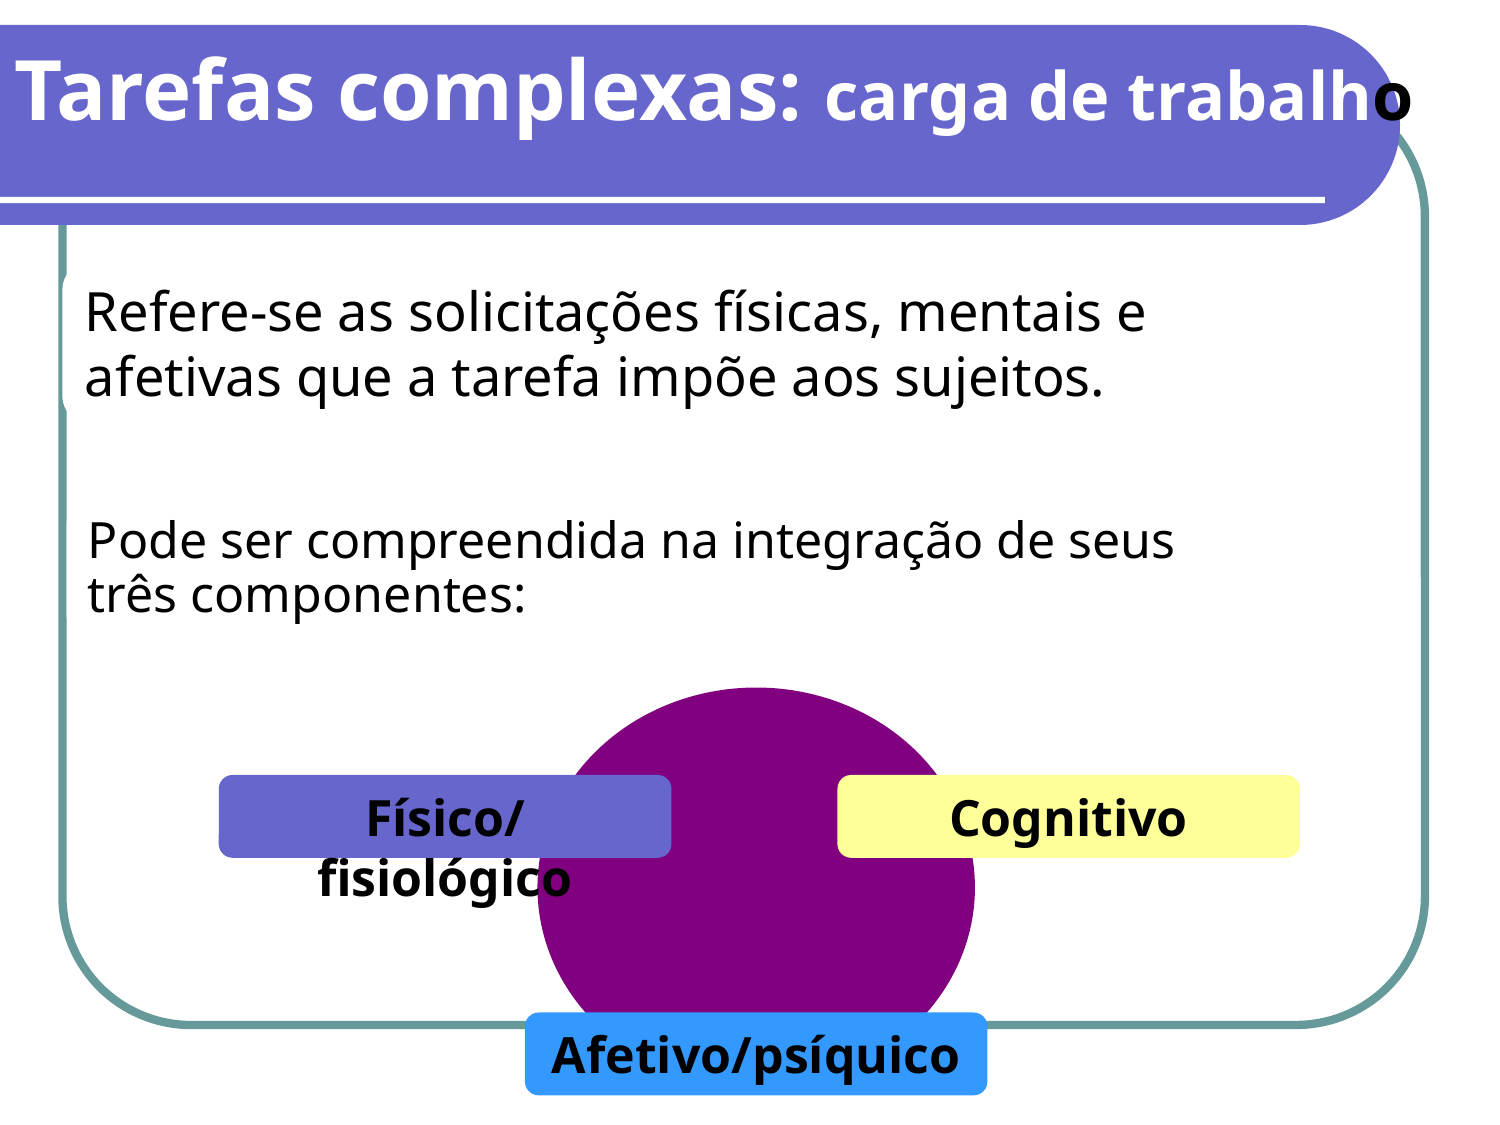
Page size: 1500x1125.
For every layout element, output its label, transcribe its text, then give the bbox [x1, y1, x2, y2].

text_box Físico/fisiológico [218, 774, 672, 858]
text_box Refere-se as solicitações físicas, mentais e afetivas que a tarefa impõe aos sujeitos. [62, 262, 1175, 423]
text_box Afetivo/psíquico [524, 1012, 988, 1096]
text_box Cognitivo [837, 774, 1300, 858]
text_box Tarefas complexas: carga de trabalho [0, 29, 1500, 145]
text_box Pode ser compreendida na integração de seus três componentes: [66, 501, 1238, 638]
text_box [537, 687, 975, 1012]
